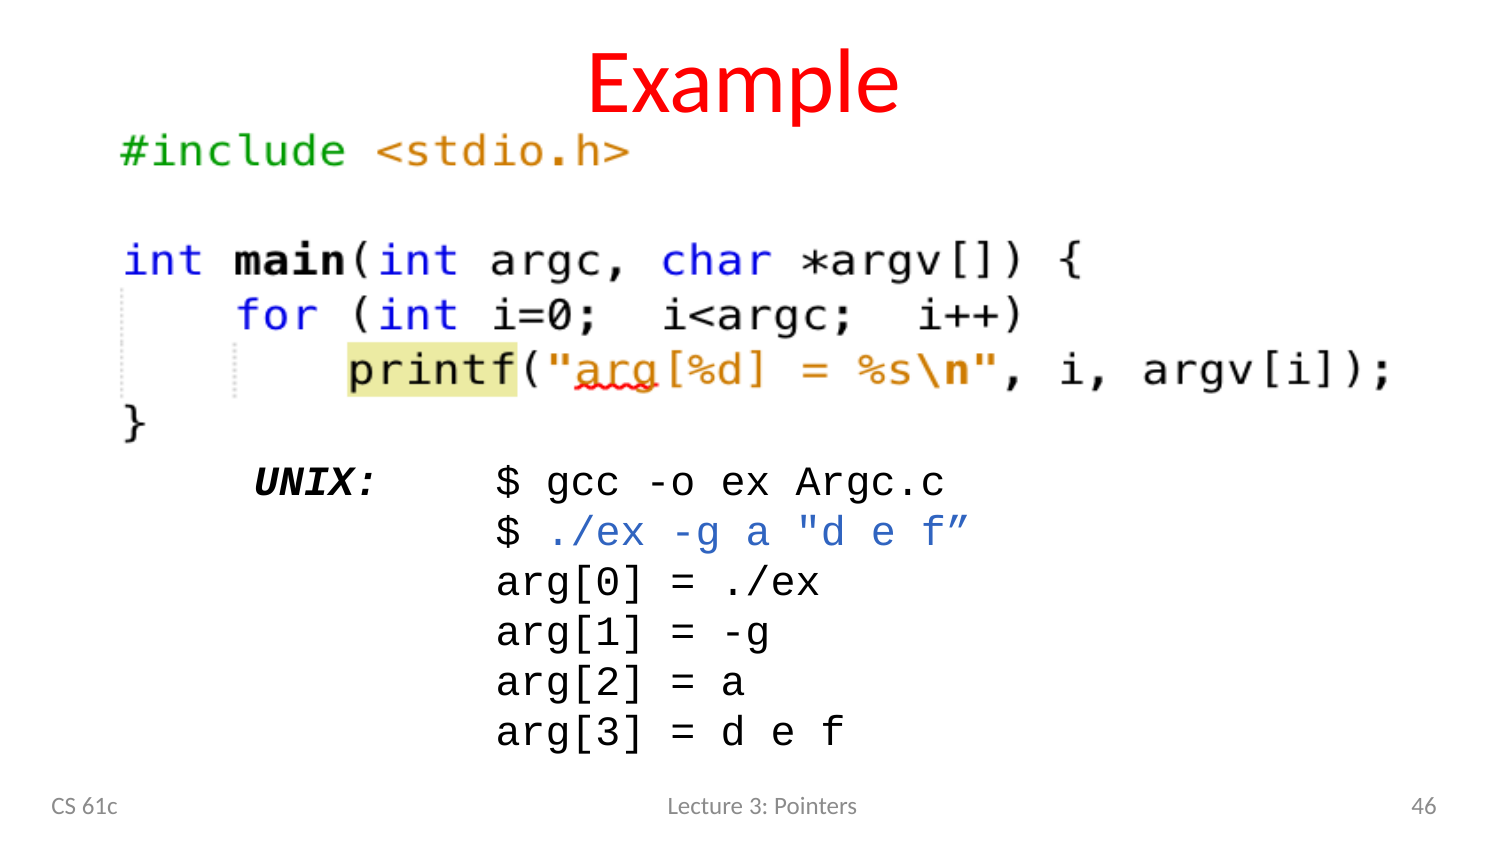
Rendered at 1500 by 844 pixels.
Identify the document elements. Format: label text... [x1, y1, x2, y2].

title Example [36, 17, 1452, 148]
slide_number CS 61c [36, 782, 406, 827]
slide_number 46 [1114, 782, 1452, 827]
picture [110, 127, 1408, 455]
text_box UNIX: $ gcc -o ex Argc.c $ ./ex -g a "d e f” arg[0] = ./ex arg[1] = -g arg[2] = a arg[3] = d e f [239, 455, 1279, 762]
footer Lecture 3: Pointers [438, 782, 1087, 827]
